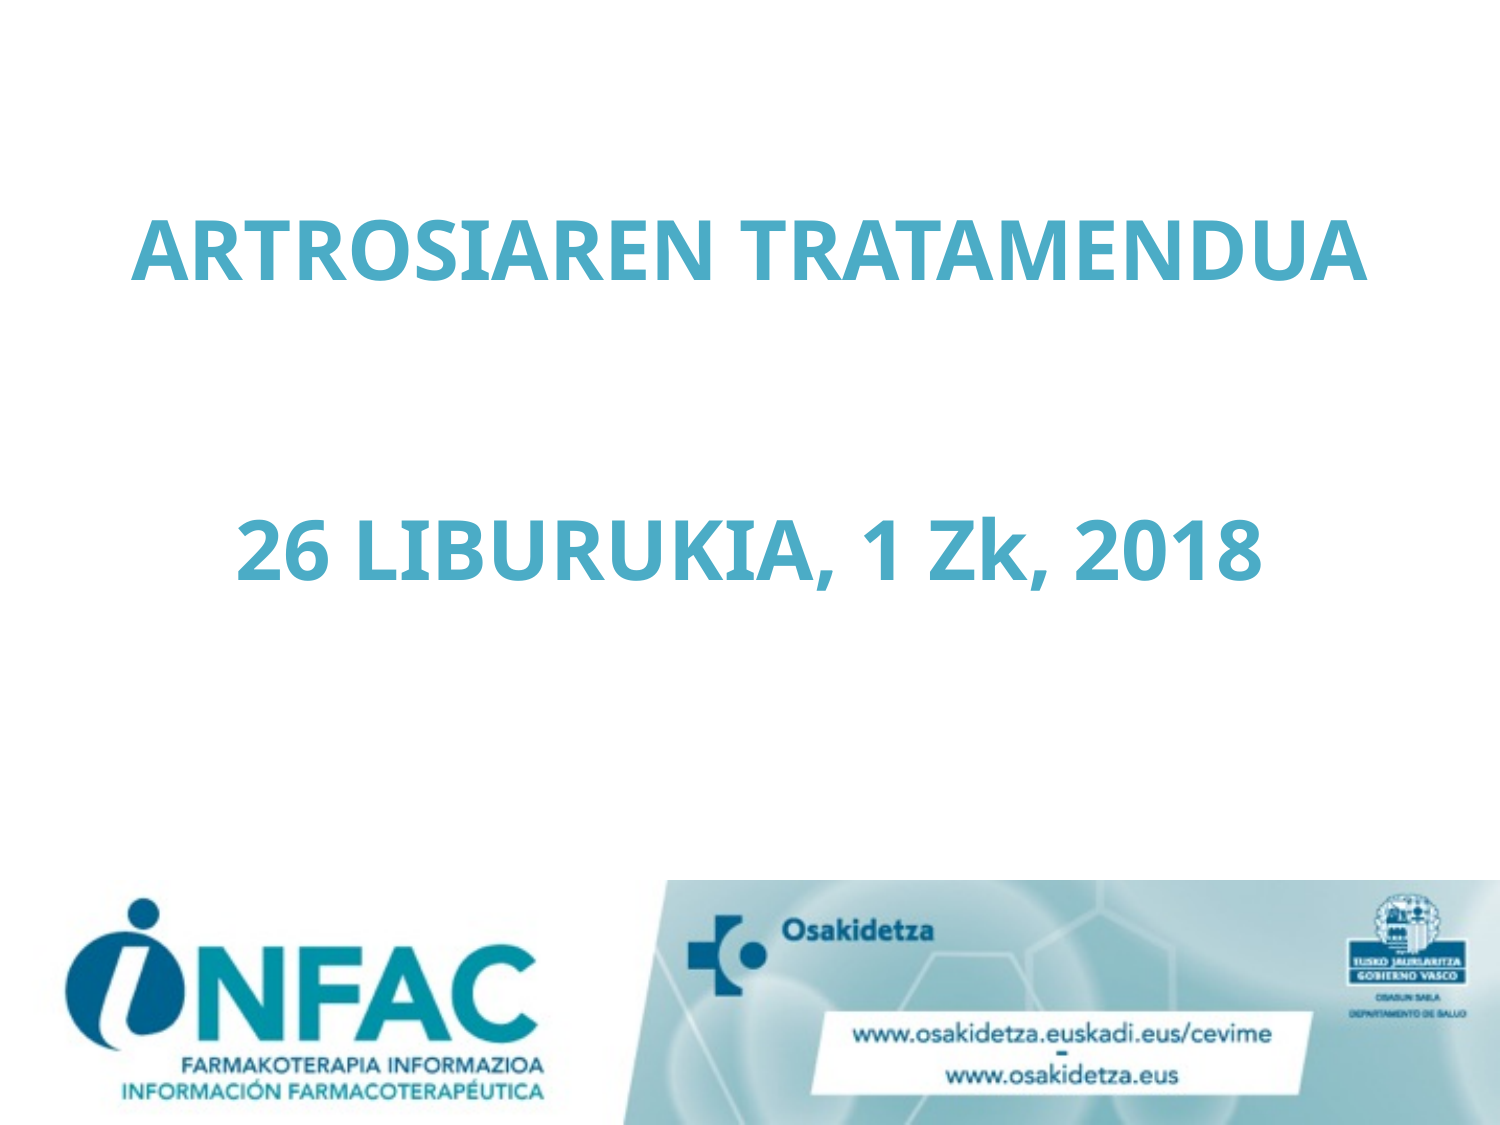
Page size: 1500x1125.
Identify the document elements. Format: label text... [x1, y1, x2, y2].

title ARTROSIAREN TRATAMENDUA 26 LIBURUKIA, 1 Zk, 2018 [0, 160, 1500, 634]
picture [1, 880, 1500, 1125]
